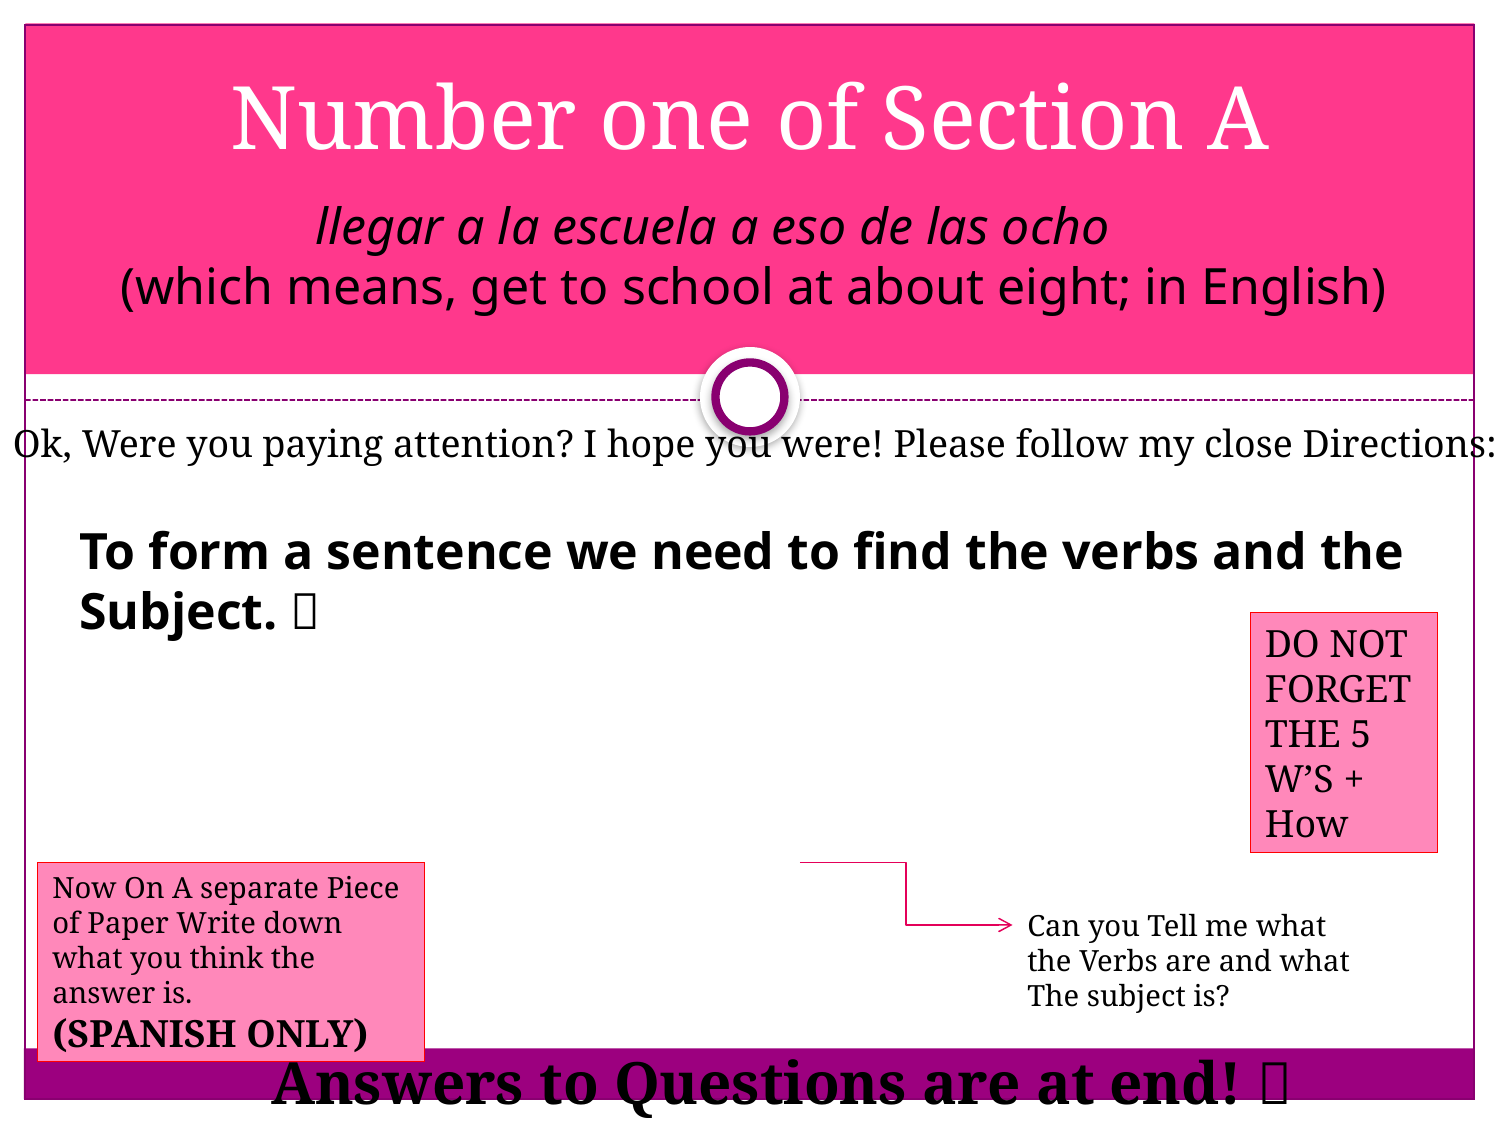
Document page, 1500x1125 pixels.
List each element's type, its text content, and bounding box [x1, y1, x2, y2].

text_box Can you Tell me what the Verbs are and what The subject is? [1012, 899, 1388, 1020]
slide_number [950, 1050, 1450, 1111]
text_box Answers to Questions are at end!  [256, 1039, 1308, 1124]
text_box To form a sentence we need to find the verbs and the Subject.  [64, 512, 1433, 648]
text_box DO NOT FORGET THE 5 W’S + How [1250, 612, 1438, 853]
title Number one of Section A [112, 37, 1388, 175]
text_box Ok, Were you paying attention? I hope you were! Please follow my close Directions: [0, 412, 1500, 473]
text_box llegar a la escuela a eso de las ocho (which means, get to school at about eight; in English) [92, 187, 1500, 368]
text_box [799, 862, 1013, 926]
text_box Now On A separate Piece of Paper Write down what you think the answer is. (SPANISH ONLY) [37, 862, 425, 1062]
